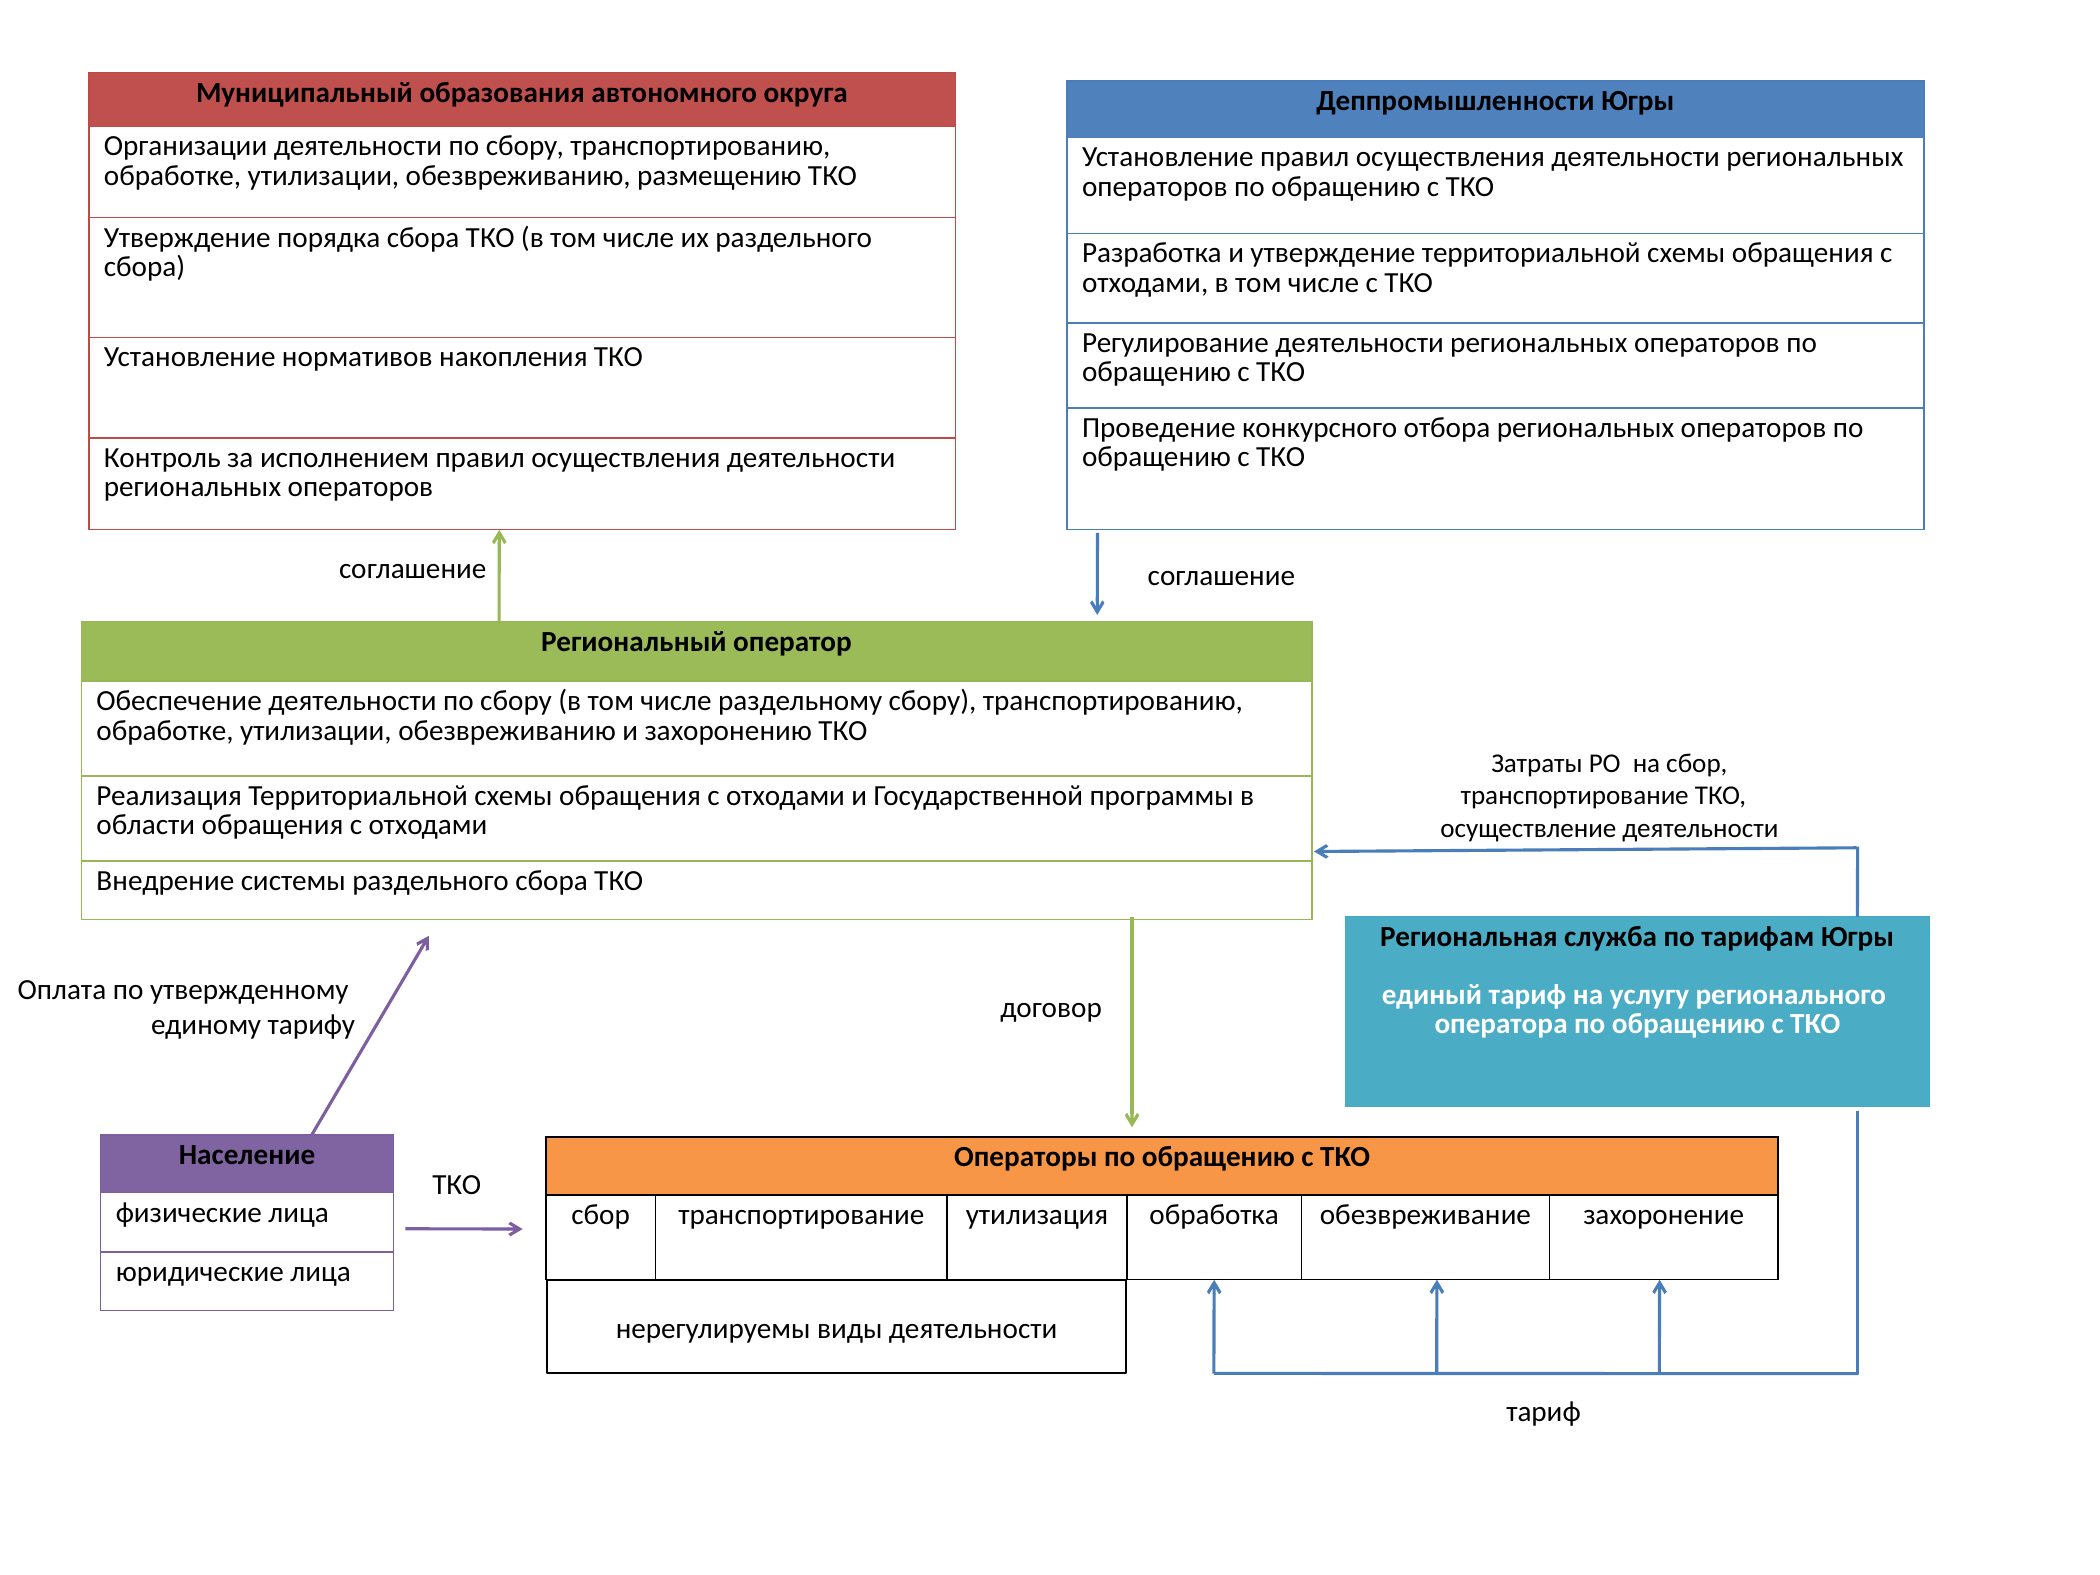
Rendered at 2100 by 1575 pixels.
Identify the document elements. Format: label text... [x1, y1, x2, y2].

table_cell Контроль за исполнением правил осуществления деятельности региональных операторов [90, 439, 955, 529]
table_header Население [101, 1136, 393, 1192]
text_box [270, 976, 471, 1095]
table_cell Установление нормативов накопления ТКО [90, 338, 955, 437]
table_cell утилизация [948, 1196, 1126, 1278]
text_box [1313, 847, 1857, 852]
table_cell Внедрение системы раздельного сбора ТКО [82, 862, 1311, 919]
table_header Деппромышленности Югры [1068, 82, 1923, 137]
table_header Операторы по обращению с ТКО [547, 1138, 1777, 1194]
table_cell захоронение [1550, 1196, 1777, 1279]
table_cell физические лица [101, 1193, 393, 1251]
table_cell Организации деятельности по сбору, транспортированию, обработке, утилизации, обезвреживанию, размещению ТКО [90, 127, 955, 217]
text_box Затраты РО на сбор, транспортирование ТКО, осуществление деятельности [1390, 738, 1828, 846]
table_cell сбор [547, 1196, 655, 1278]
text_box договор [985, 980, 1118, 1031]
table_cell Реализация Территориальной схемы обращения с отходами и Государственной программы в области обращения с отходами [82, 777, 1311, 860]
text_box ТКО [417, 1158, 497, 1209]
table_cell Разработка и утверждение территориальной схемы обращения с отходами, в том числе с ТКО [1068, 234, 1923, 322]
table_cell обезвреживание [1302, 1196, 1549, 1279]
text_box нерегулируемы виды деятельности [545, 1278, 1128, 1375]
table_cell Установление правил осуществления деятельности региональных операторов по обращению с ТКО [1068, 138, 1923, 233]
table_header Муниципальный образования автономного округа [90, 73, 955, 126]
table_cell обработка [1128, 1196, 1301, 1279]
text_box Оплата по утвержденному единому тарифу [0, 963, 371, 1049]
table_cell юридические лица [101, 1253, 393, 1310]
table_header Региональная служба по тарифам Югры единый тариф на услугу регионального оператора по обращению с ТКО [1346, 917, 1929, 1106]
table_cell Обеспечение деятельности по сбору (в том числе раздельному сбору), транспортированию, обработке, утилизации, обезвреживанию и захоронению ТКО [82, 682, 1311, 775]
text_box тариф [1491, 1385, 1621, 1435]
table_cell Утверждение порядка сбора ТКО (в том числе их раздельного сбора) [90, 218, 955, 337]
text_box соглашение [1132, 548, 1311, 599]
text_box соглашение [324, 541, 502, 592]
table_cell Регулирование деятельности региональных операторов по обращению с ТКО [1068, 324, 1923, 407]
table_cell транспортирование [656, 1196, 946, 1278]
table_header Региональный оператор [82, 623, 1311, 680]
table_cell Проведение конкурсного отбора региональных операторов по обращению с ТКО [1068, 409, 1923, 529]
